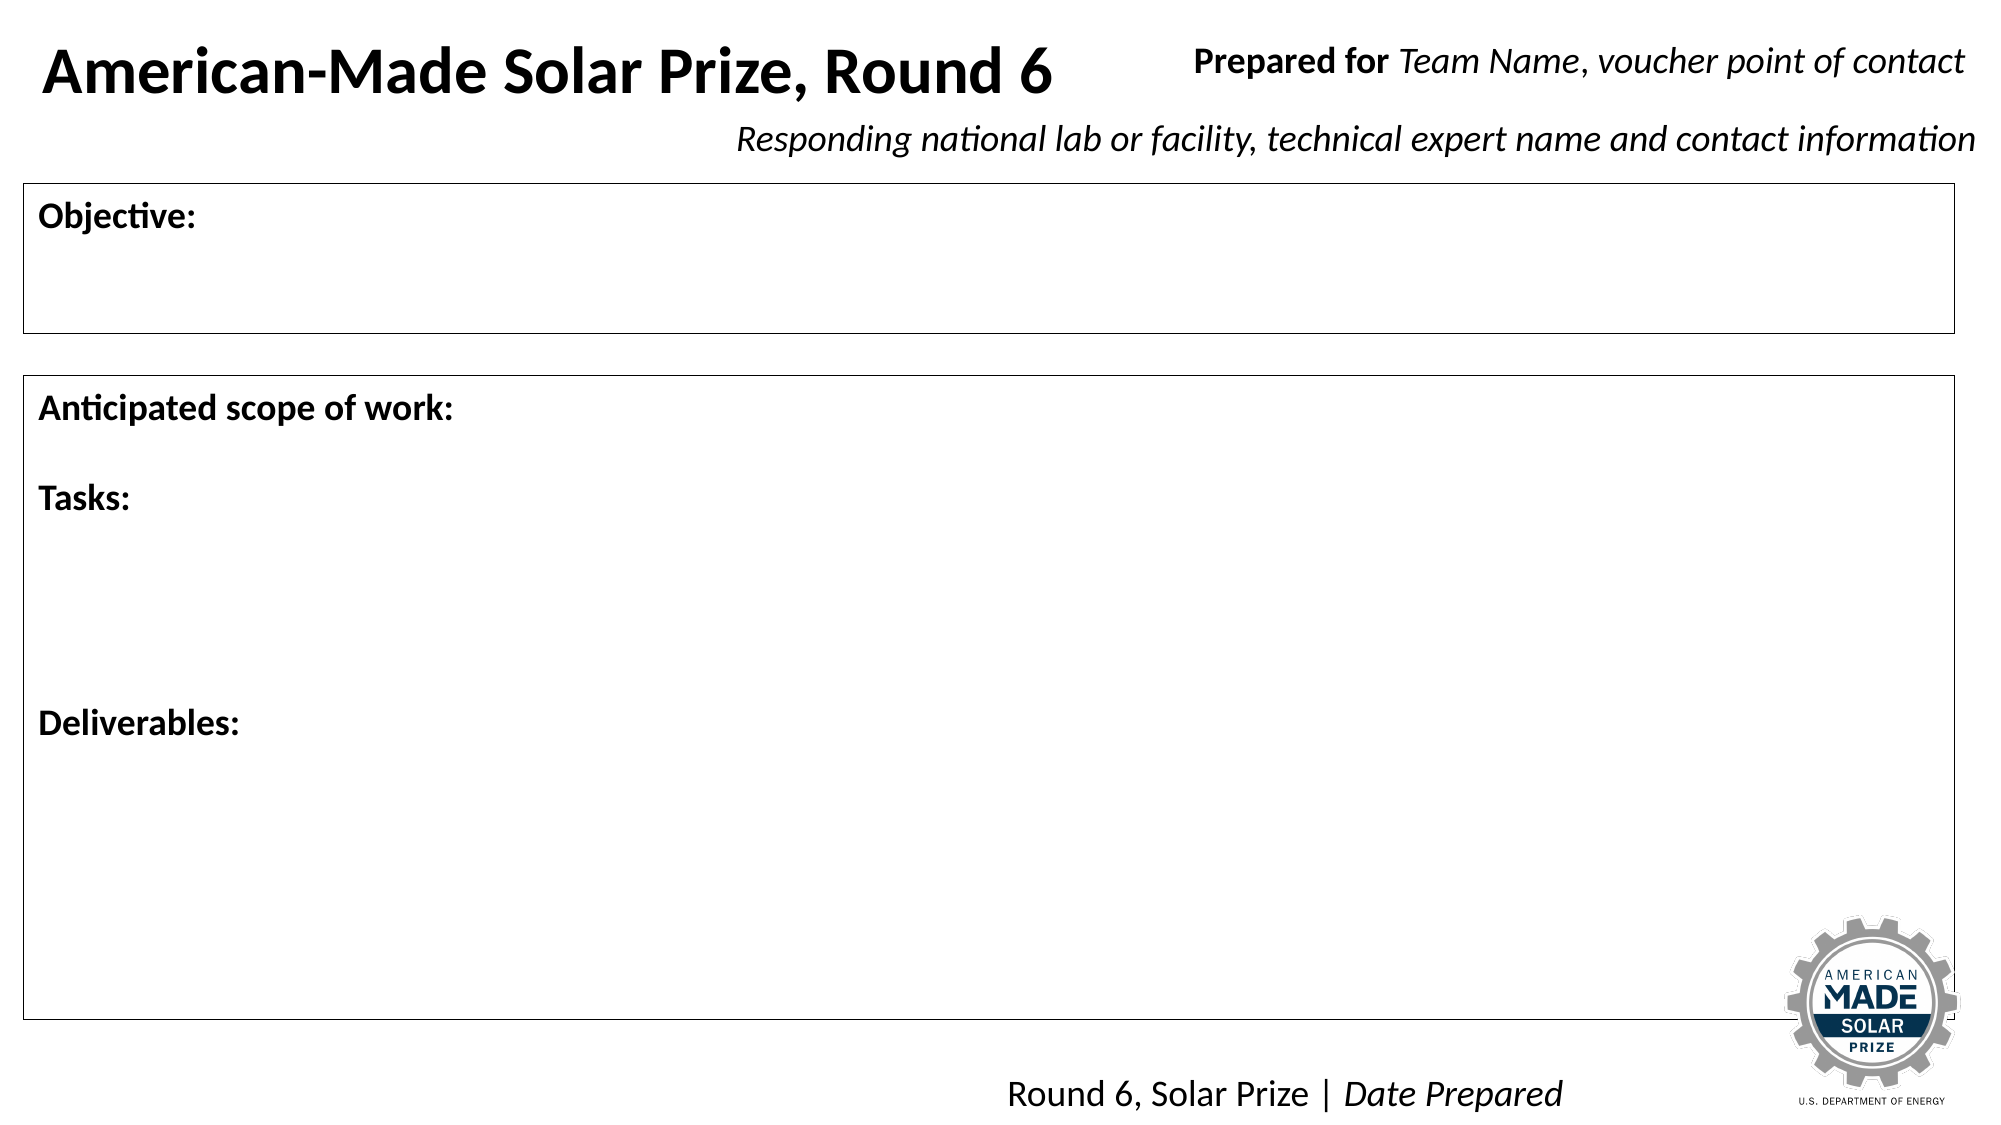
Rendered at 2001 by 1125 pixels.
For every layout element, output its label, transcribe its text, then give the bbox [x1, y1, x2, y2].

text_box Anticipated scope of work: Tasks: Deliverables: [23, 375, 1955, 1020]
text_box Objective: [23, 183, 1955, 334]
text_box Responding national lab or facility, technical expert name and contact information [721, 106, 1993, 167]
text_box Prepared for Team Name, voucher point of contact [1179, 28, 1981, 89]
picture [1756, 903, 1986, 1123]
text_box Round 6, Solar Prize | Date Prepared [992, 1061, 1579, 1122]
text_box American-Made Solar Prize, Round 6 [27, 19, 1070, 115]
